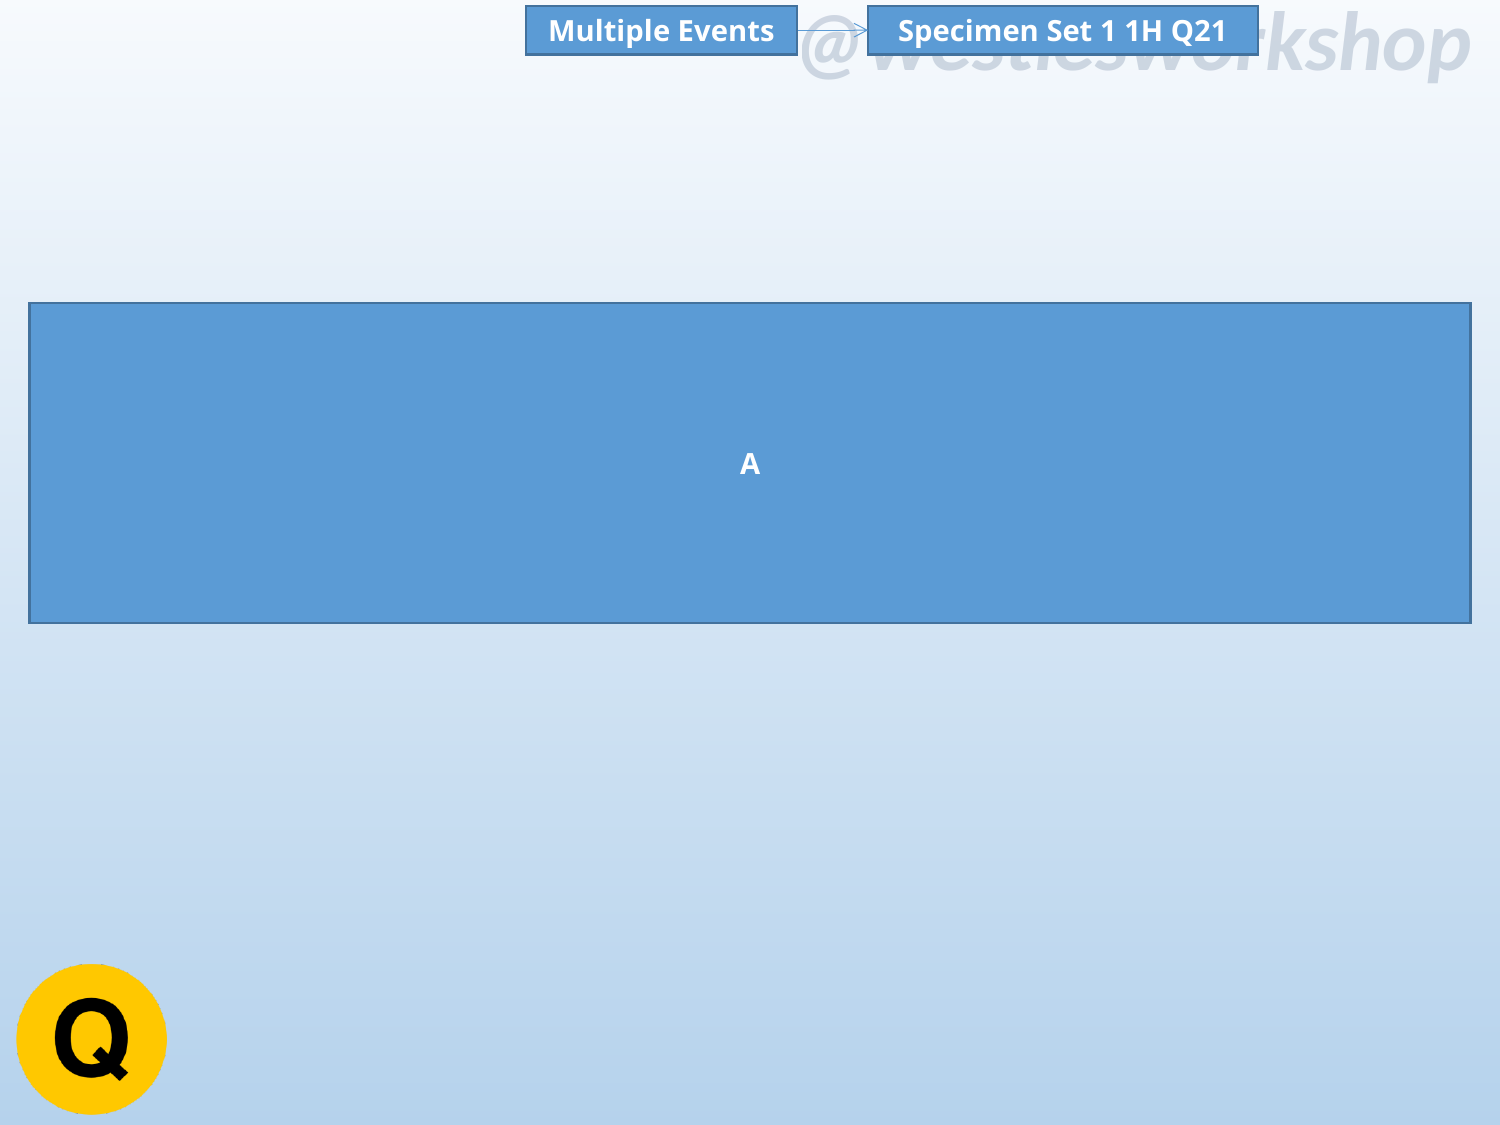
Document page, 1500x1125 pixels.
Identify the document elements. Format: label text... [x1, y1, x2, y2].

text_box Specimen Set 1 1H Q21 [867, 5, 1259, 56]
picture [0, 940, 191, 1125]
picture [29, 302, 1471, 624]
text_box Multiple Events [525, 5, 798, 56]
